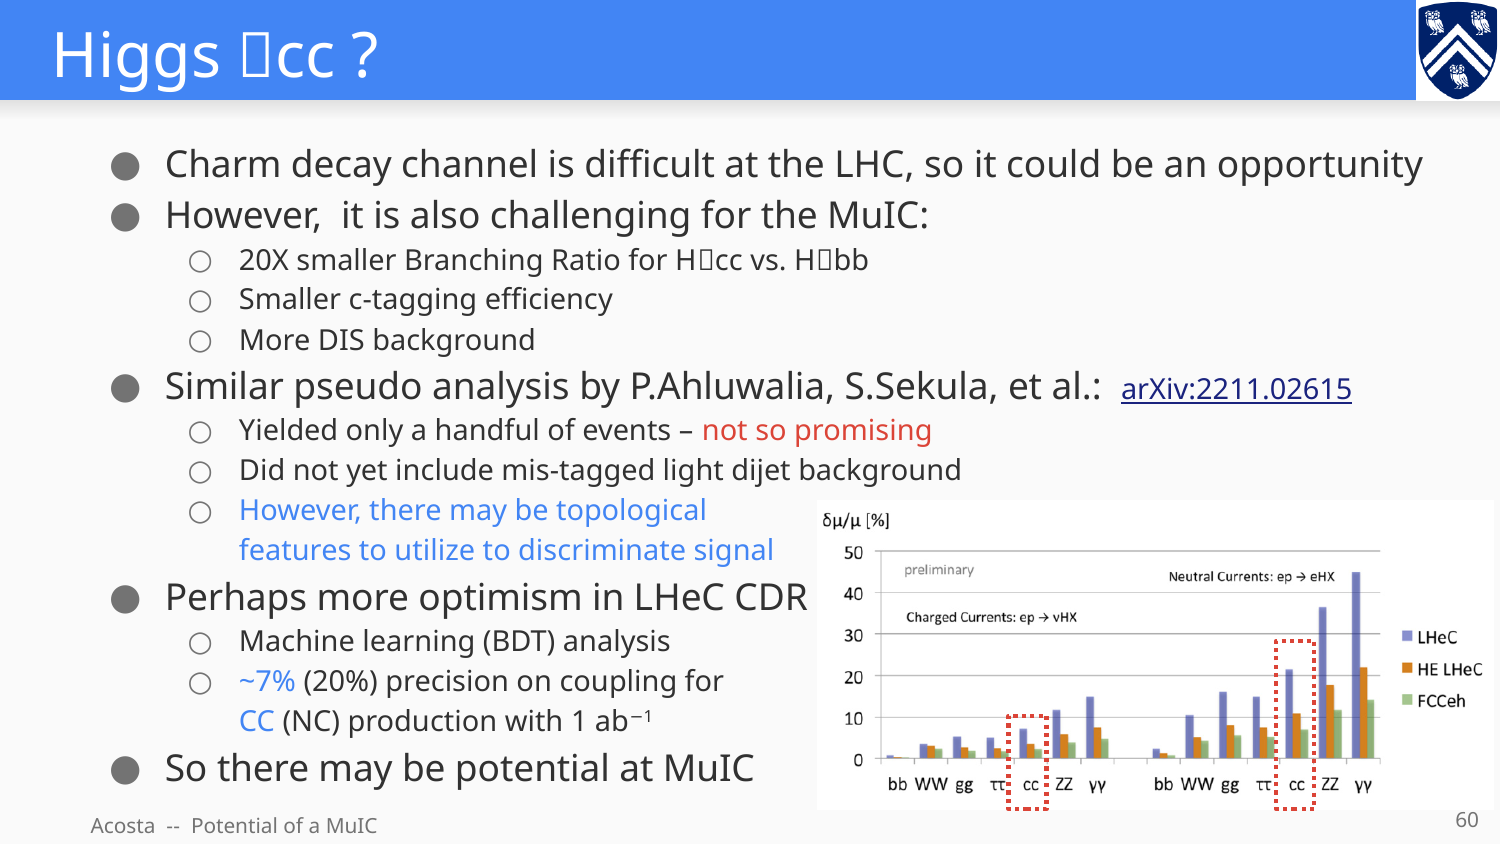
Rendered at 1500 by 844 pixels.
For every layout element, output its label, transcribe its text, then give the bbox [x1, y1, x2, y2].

slide_number 60 [1403, 816, 1494, 844]
list Charm decay channel is difficult at the LHC, so it could be an opportunity However, it is also challenging for the MuIC: 20X smaller Branching Ratio for Hcc vs. Hbb Smaller c-tagging efficiency More DIS background Similar pseudo analysis by P.Ahluwalia, S.Sekula, et al.: arXiv:2211.02615 Yielded only a handful of events – not so promising Did not yet include mis-tagged light dijet background However, there may be topological features to utilize to discriminate signal Perhaps more optimism in LHeC CDR Machine learning (BDT) analysis ~7% (20%) precision on coupling for CC (NC) production with 1 ab−1 So there may be potential at MuIC [75, 118, 1449, 824]
picture [816, 500, 1495, 810]
title Higgs cc ? [36, 0, 1464, 106]
picture [1464, 0, 1500, 101]
